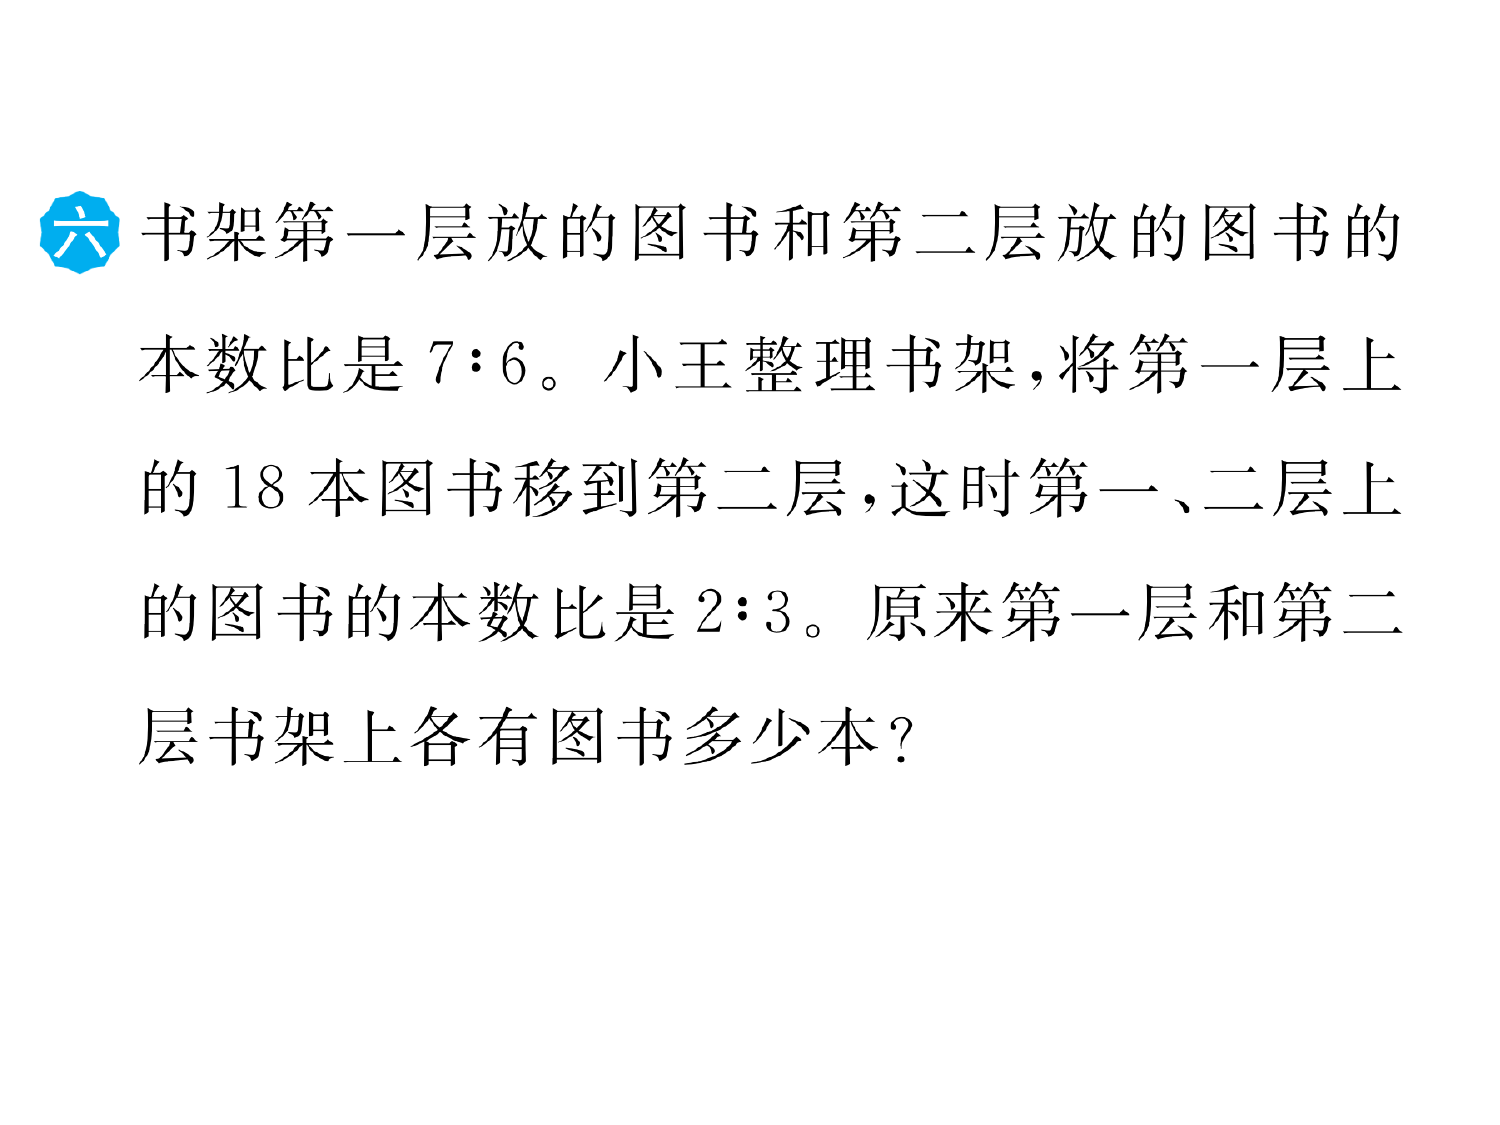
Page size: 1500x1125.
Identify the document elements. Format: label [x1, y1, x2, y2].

picture [35, 177, 1453, 796]
